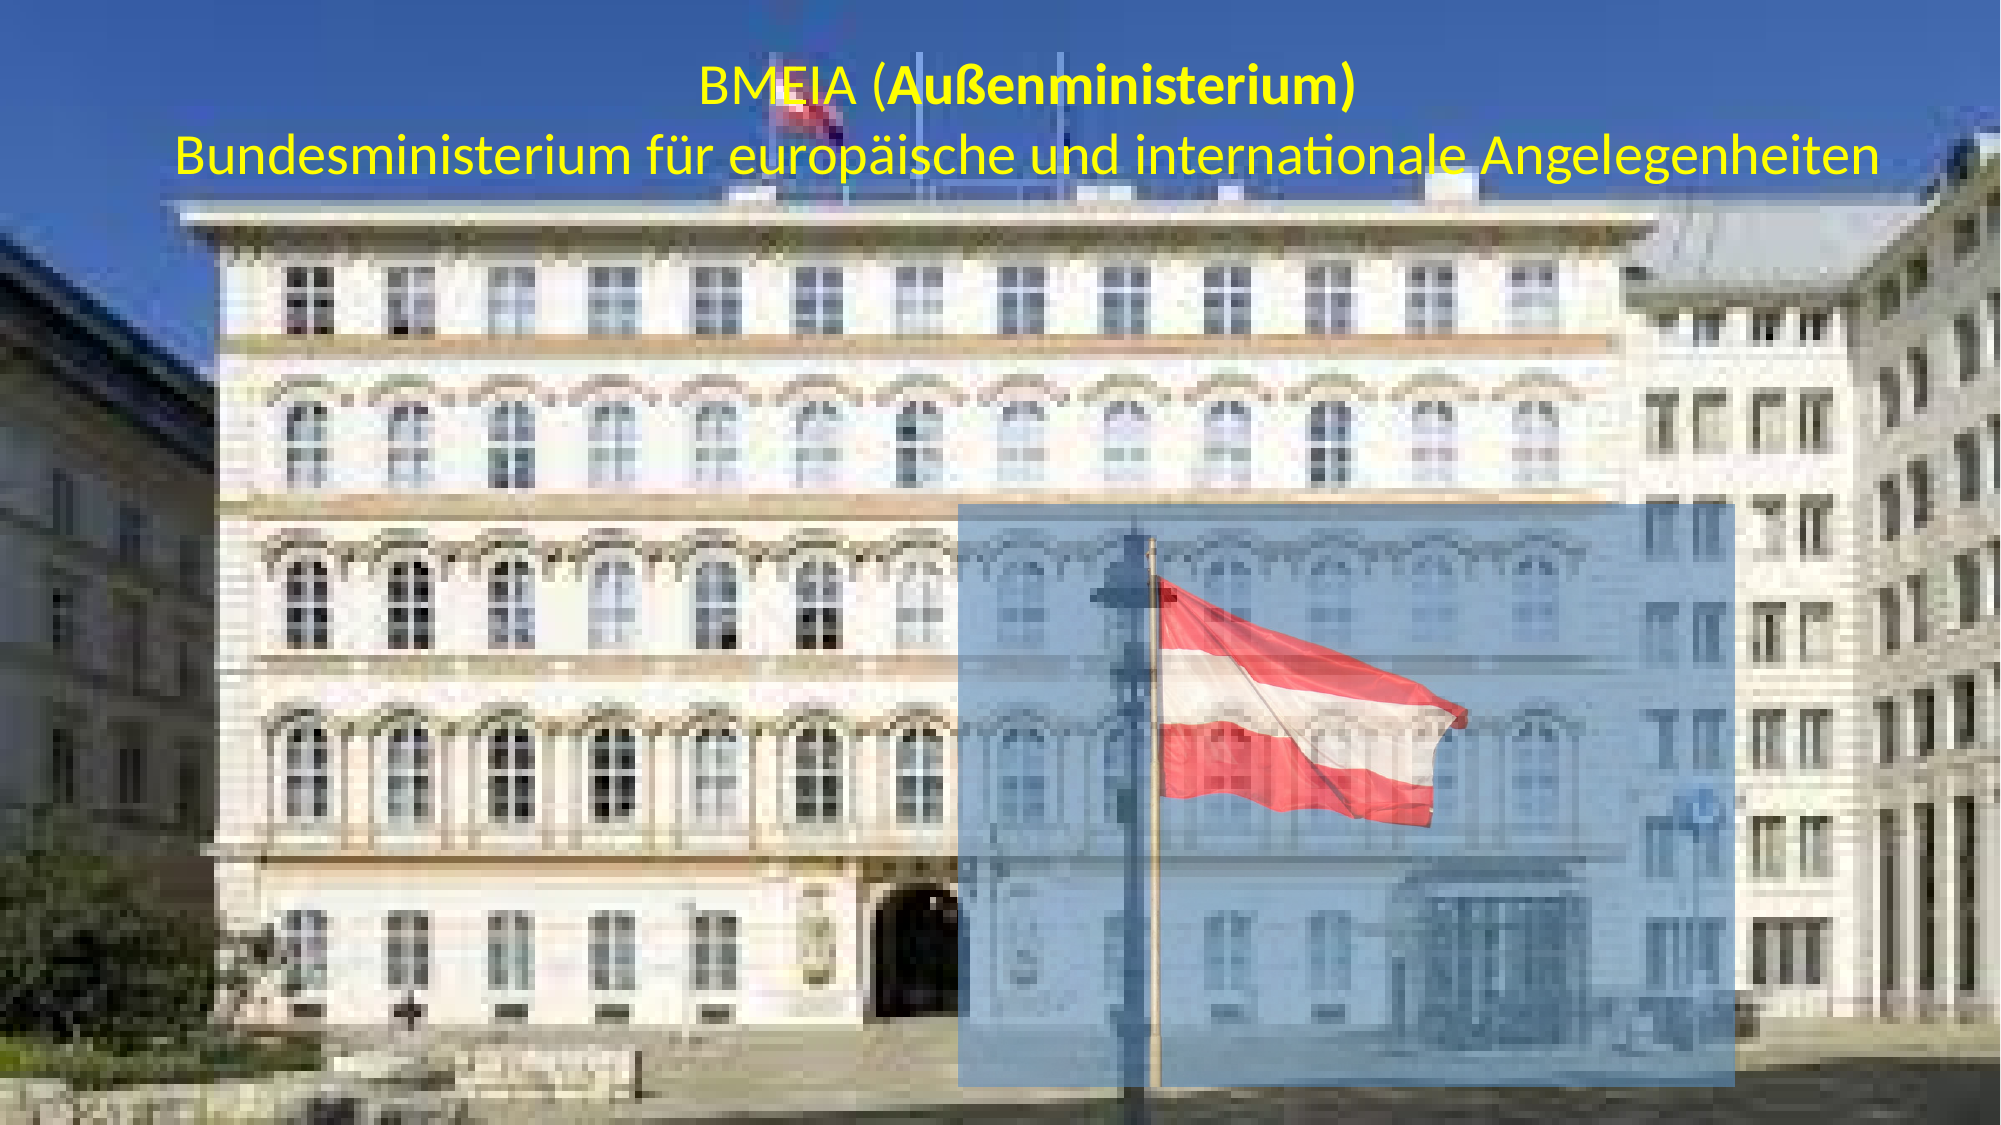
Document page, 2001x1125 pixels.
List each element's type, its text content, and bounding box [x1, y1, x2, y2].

picture [0, 0, 2001, 1125]
text_box BMEIA (Außenministerium) Bundesministerium für europäische und internationale Angelegenheiten [103, 38, 1953, 194]
